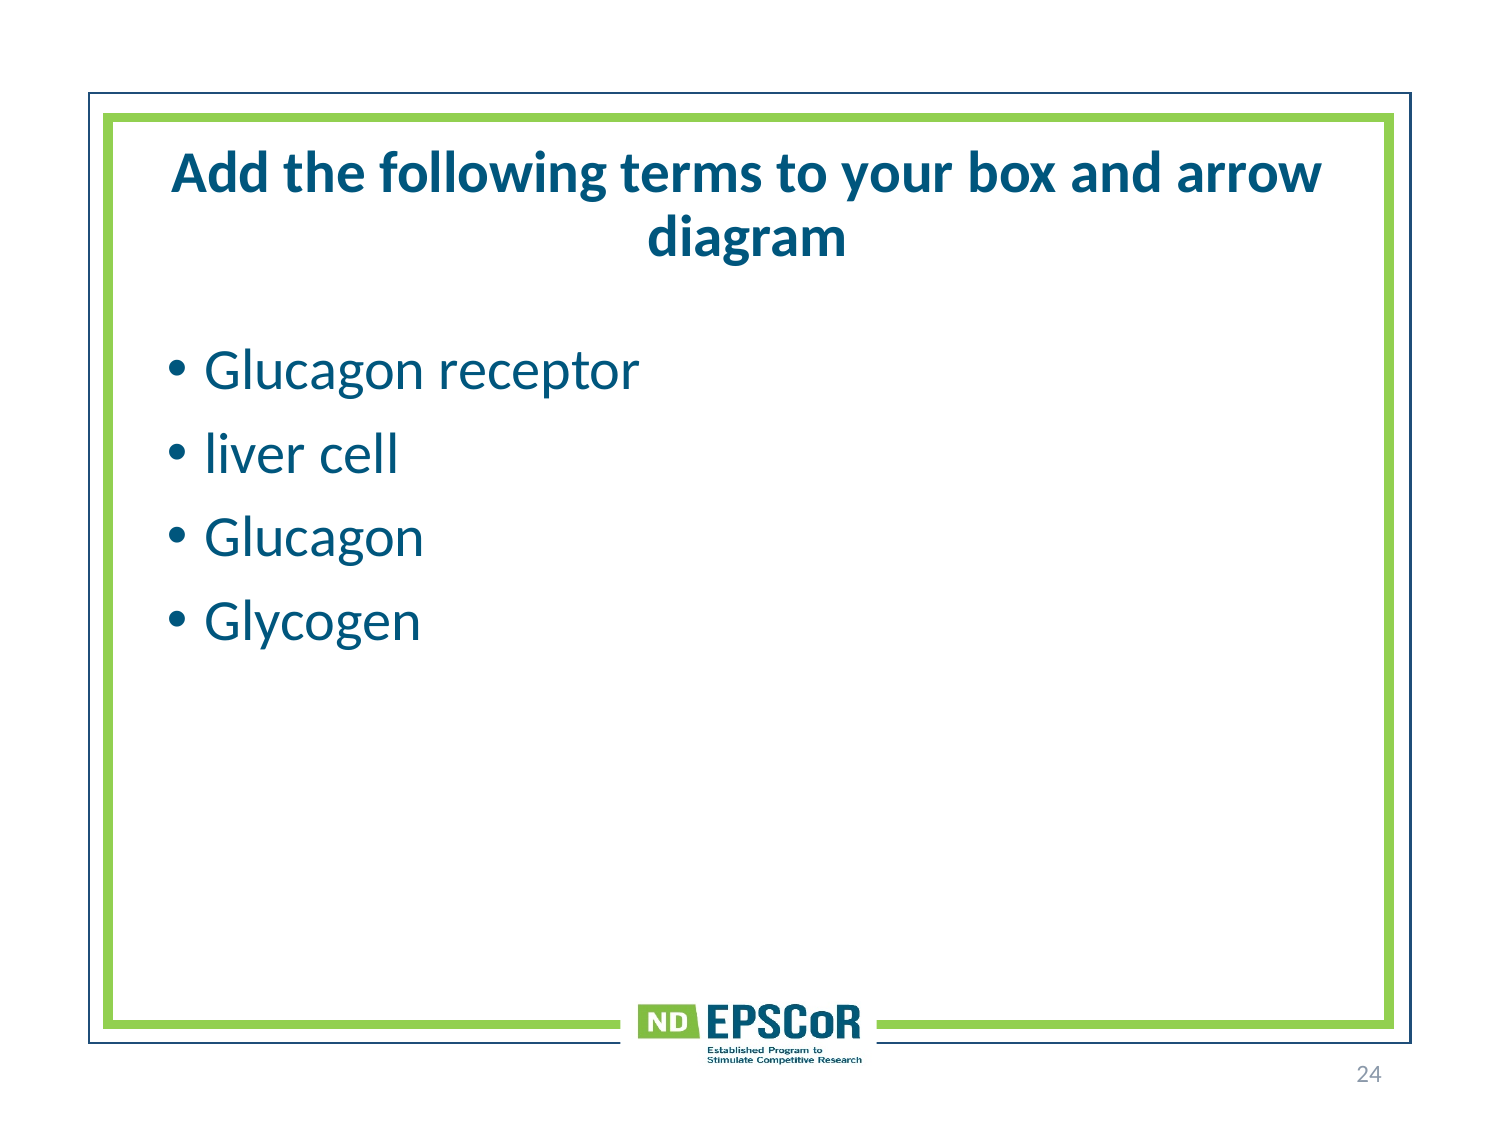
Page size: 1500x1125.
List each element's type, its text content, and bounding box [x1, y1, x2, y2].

list Glucagon receptor liver cell Glucagon Glycogen [151, 331, 1344, 937]
title Add the following terms to your box and arrow diagram [117, 133, 1378, 278]
picture [620, 1001, 877, 1066]
slide_number 24 [1059, 1042, 1397, 1103]
